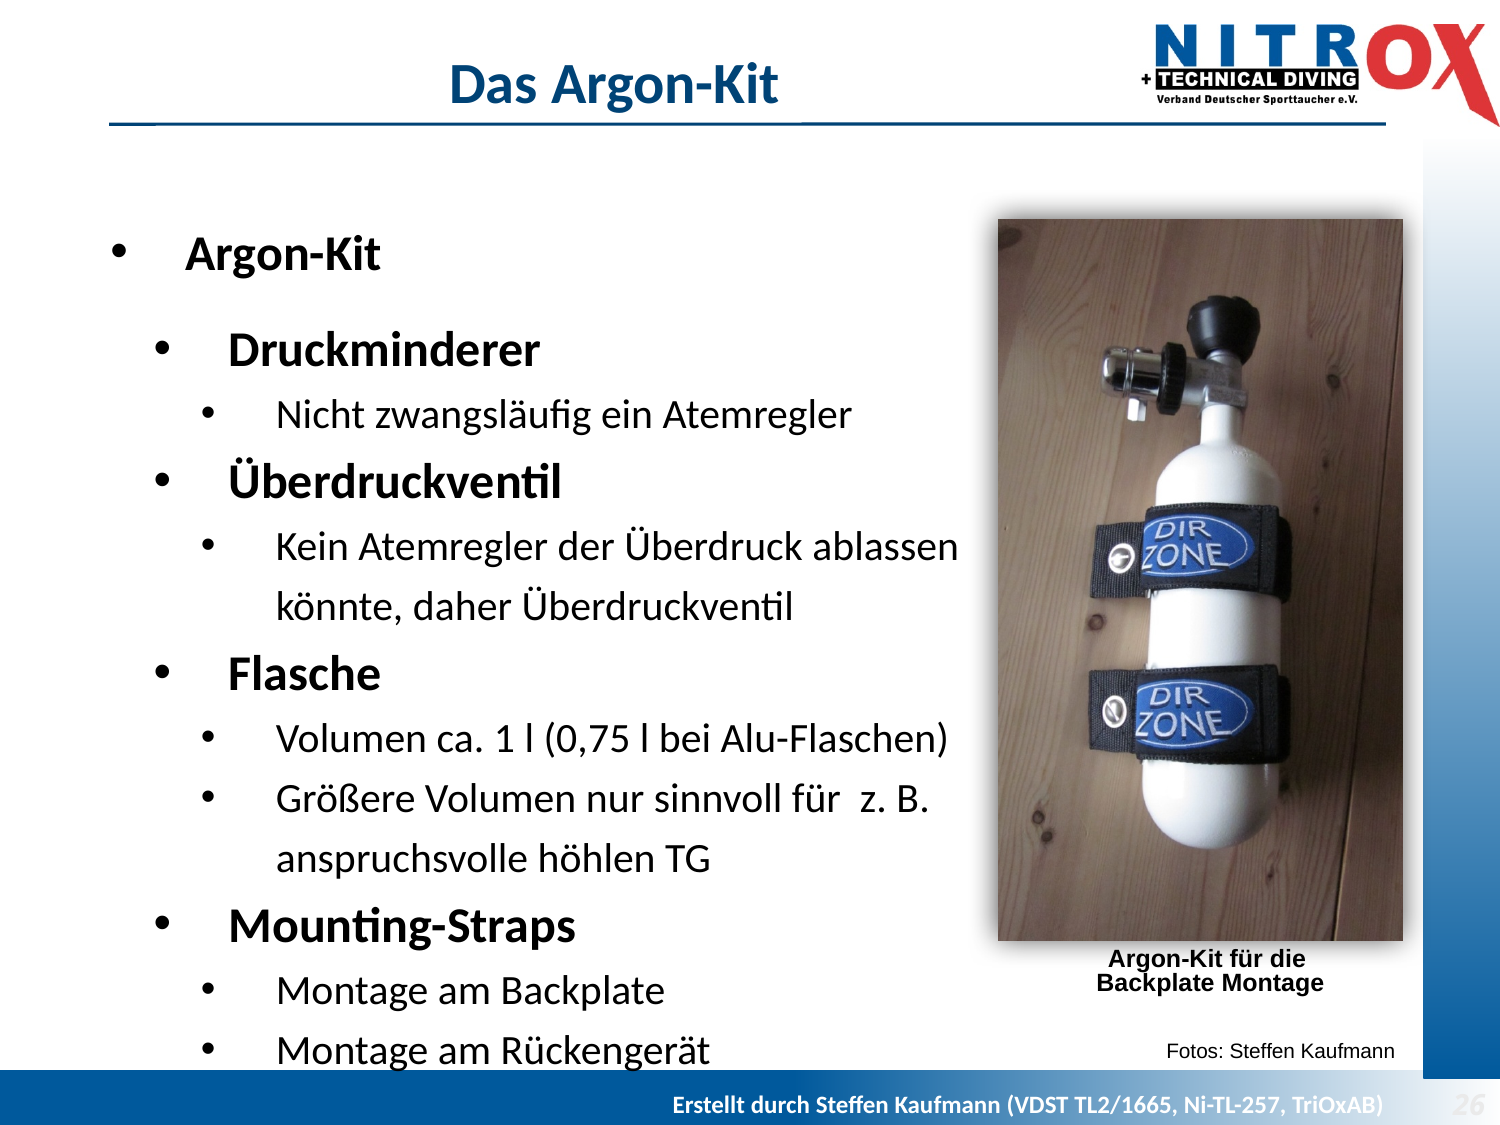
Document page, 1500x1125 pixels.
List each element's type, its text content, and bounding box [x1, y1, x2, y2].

list Argon-Kit Druckminderer Nicht zwangsläufig ein Atemregler Überdruckventil Kein Atemregler der Überdruck ablassen könnte, daher Überdruckventil Flasche Volumen ca. 1 l (0,75 l bei Alu-Flaschen) Größere Volumen nur sinnvoll für z. B. anspruchsvolle höhlen TG Mounting-Straps Montage am Backplate Montage am Rückengerät [74, 219, 987, 1005]
picture [997, 219, 1404, 941]
title Das Argon-Kit [88, 25, 1141, 219]
text_box Argon-Kit für die Backplate Montage [998, 940, 1424, 1004]
text_box Fotos: Steffen Kaufmann [1151, 1034, 1500, 1070]
picture [1140, 24, 1500, 127]
